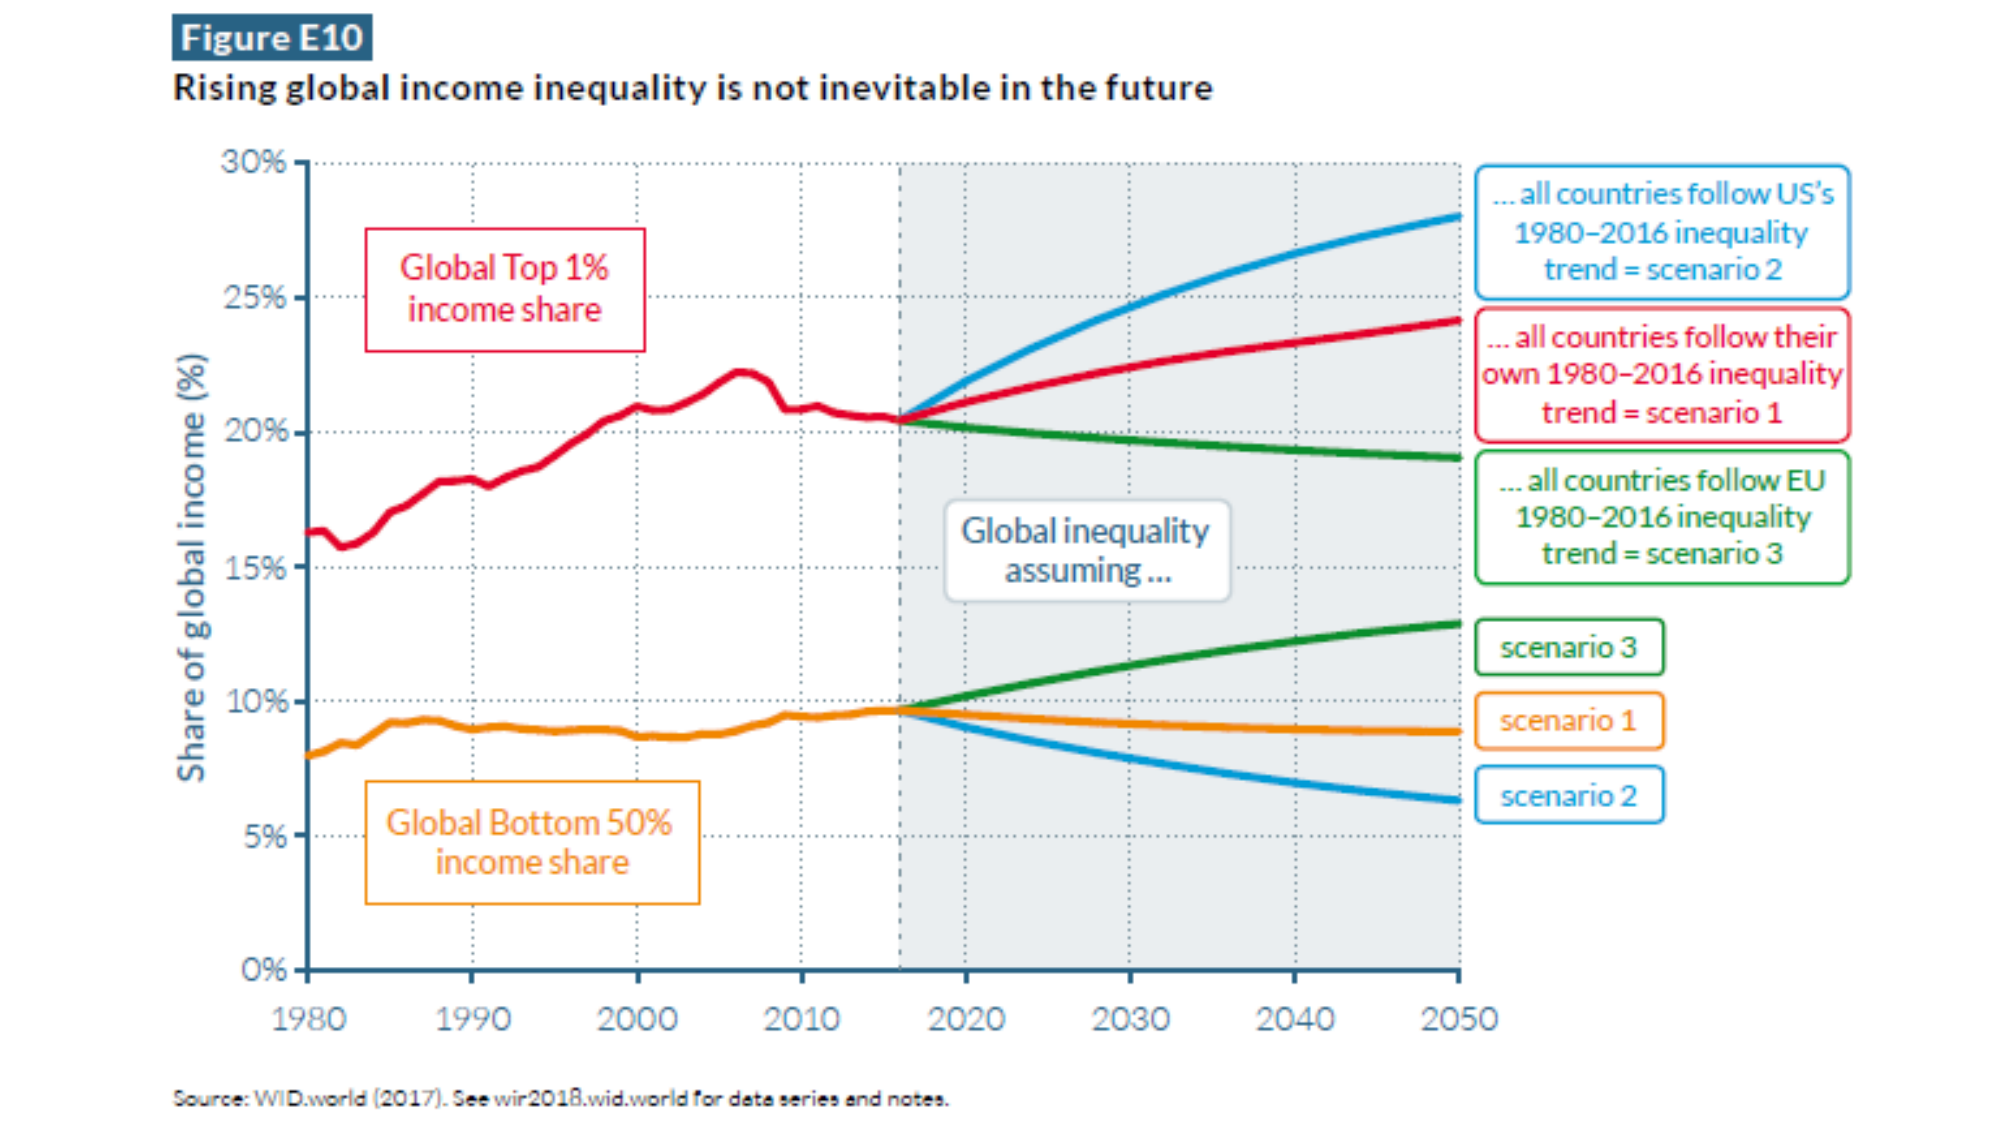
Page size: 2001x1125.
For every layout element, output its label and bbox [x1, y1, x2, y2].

picture [152, 0, 1871, 1125]
